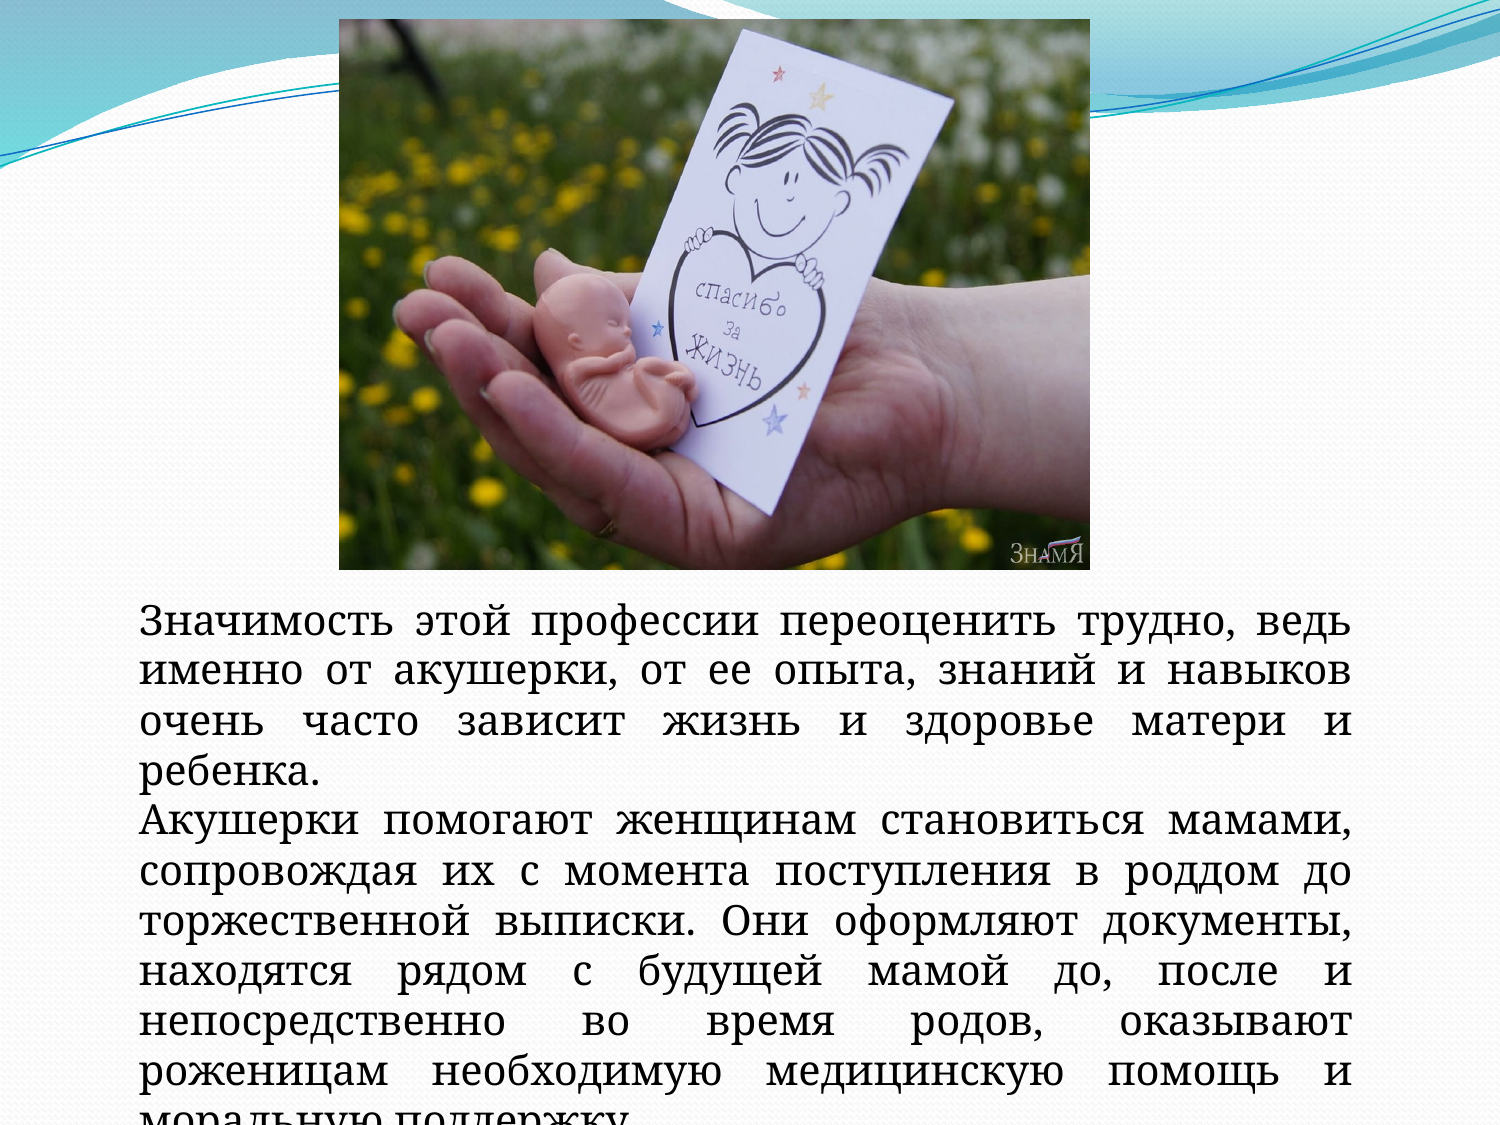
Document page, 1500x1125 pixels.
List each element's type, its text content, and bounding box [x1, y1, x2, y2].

picture [339, 18, 1091, 570]
text_box Значимость этой профессии переоценить трудно, ведь именно от акушерки, от ее опыта, знаний и навыков очень часто зависит жизнь и здоровье матери и ребенка. Акушерки помогают женщинам становиться мамами, сопровождая их с момента поступления в роддом до торжественной выписки. Они оформляют документы, находятся рядом с будущей мамой до, после и непосредственно во время родов, оказывают роженицам необходимую медицинскую помощь и моральную поддержку. [123, 585, 1368, 1125]
